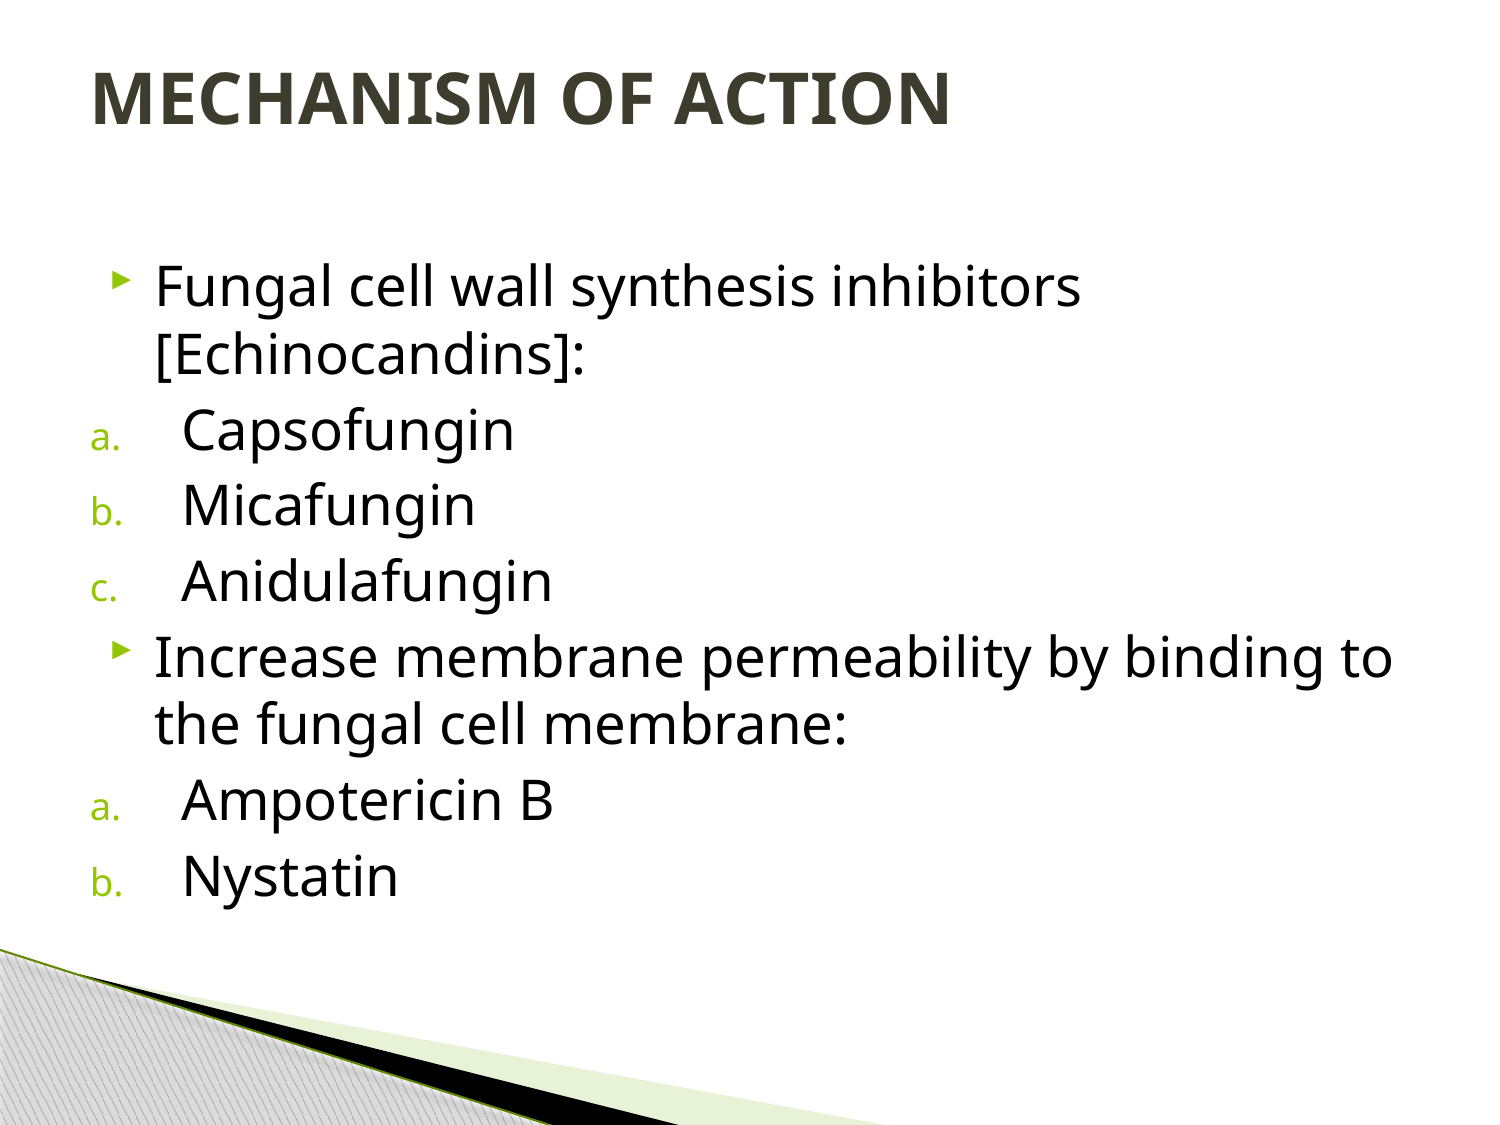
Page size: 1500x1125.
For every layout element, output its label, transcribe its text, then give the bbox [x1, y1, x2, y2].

list Fungal cell wall synthesis inhibitors [Echinocandins]: Capsofungin Micafungin Anidulafungin Increase membrane permeability by binding to the fungal cell membrane: Ampotericin B Nystatin [75, 243, 1425, 986]
title MECHANISM OF ACTION [75, 45, 1425, 233]
